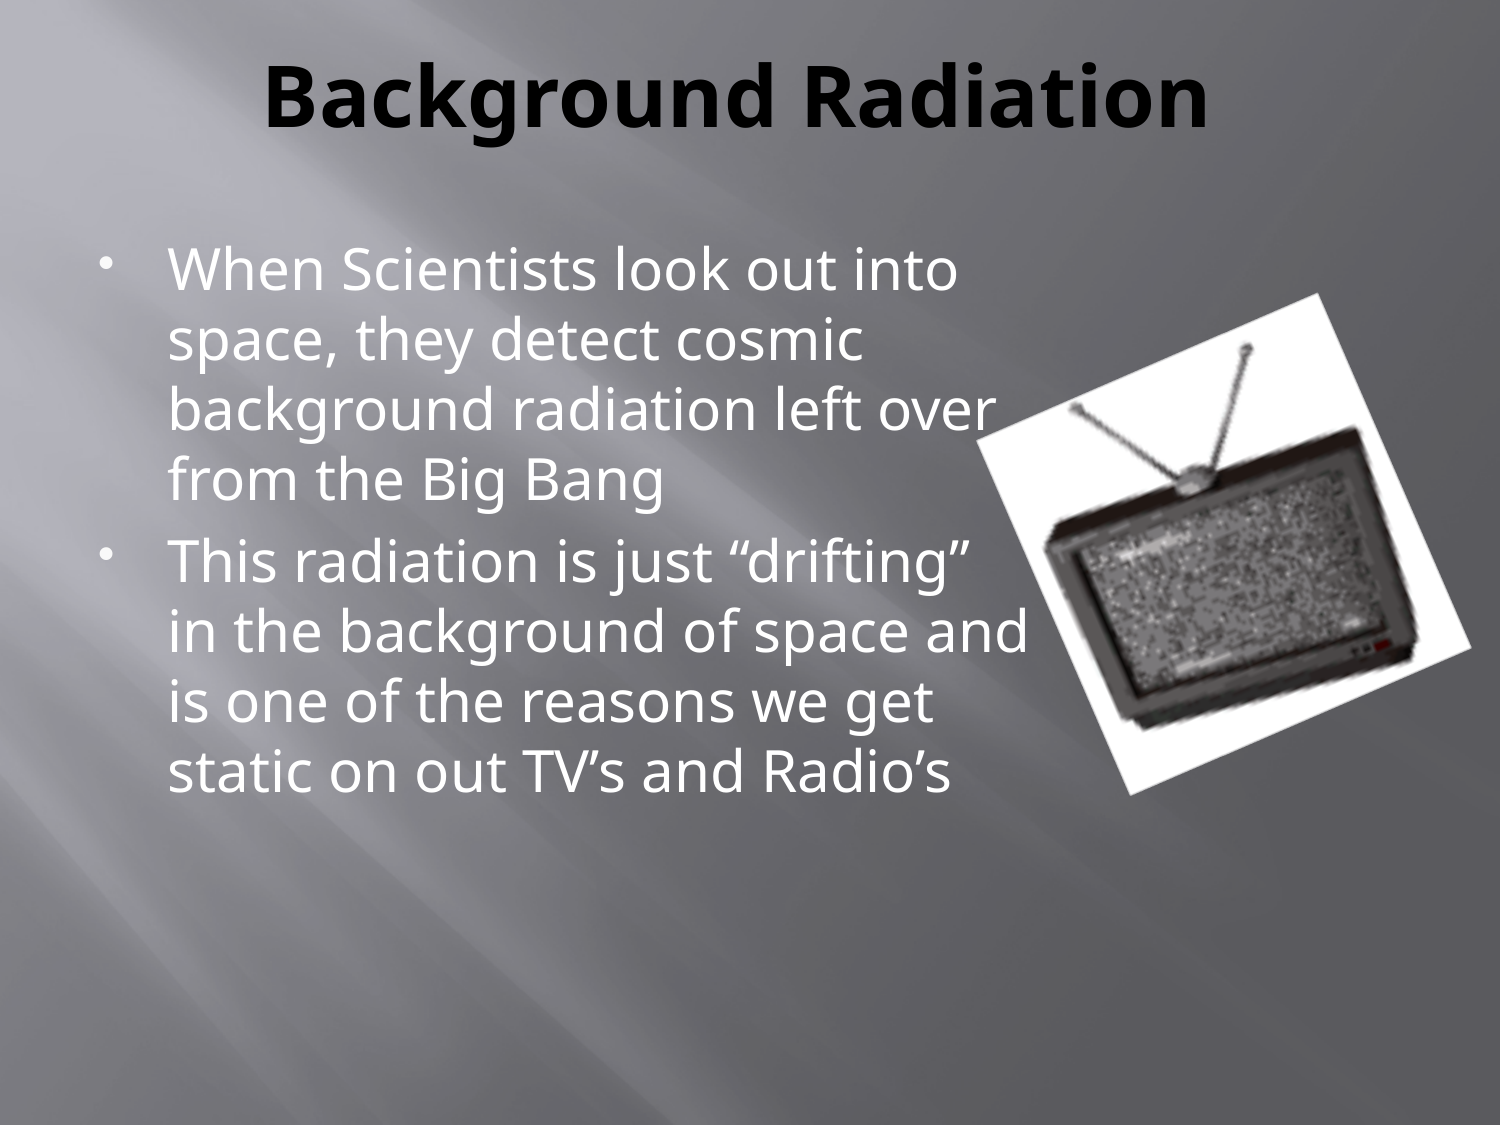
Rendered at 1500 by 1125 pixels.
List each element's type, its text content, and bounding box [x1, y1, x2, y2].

title Background Radiation [99, 0, 1375, 188]
list When Scientists look out into space, they detect cosmic background radiation left over from the Big Bang This radiation is just “drifting” in the background of space and is one of the reasons we get static on out TV’s and Radio’s [62, 224, 1050, 988]
picture [978, 295, 1470, 794]
